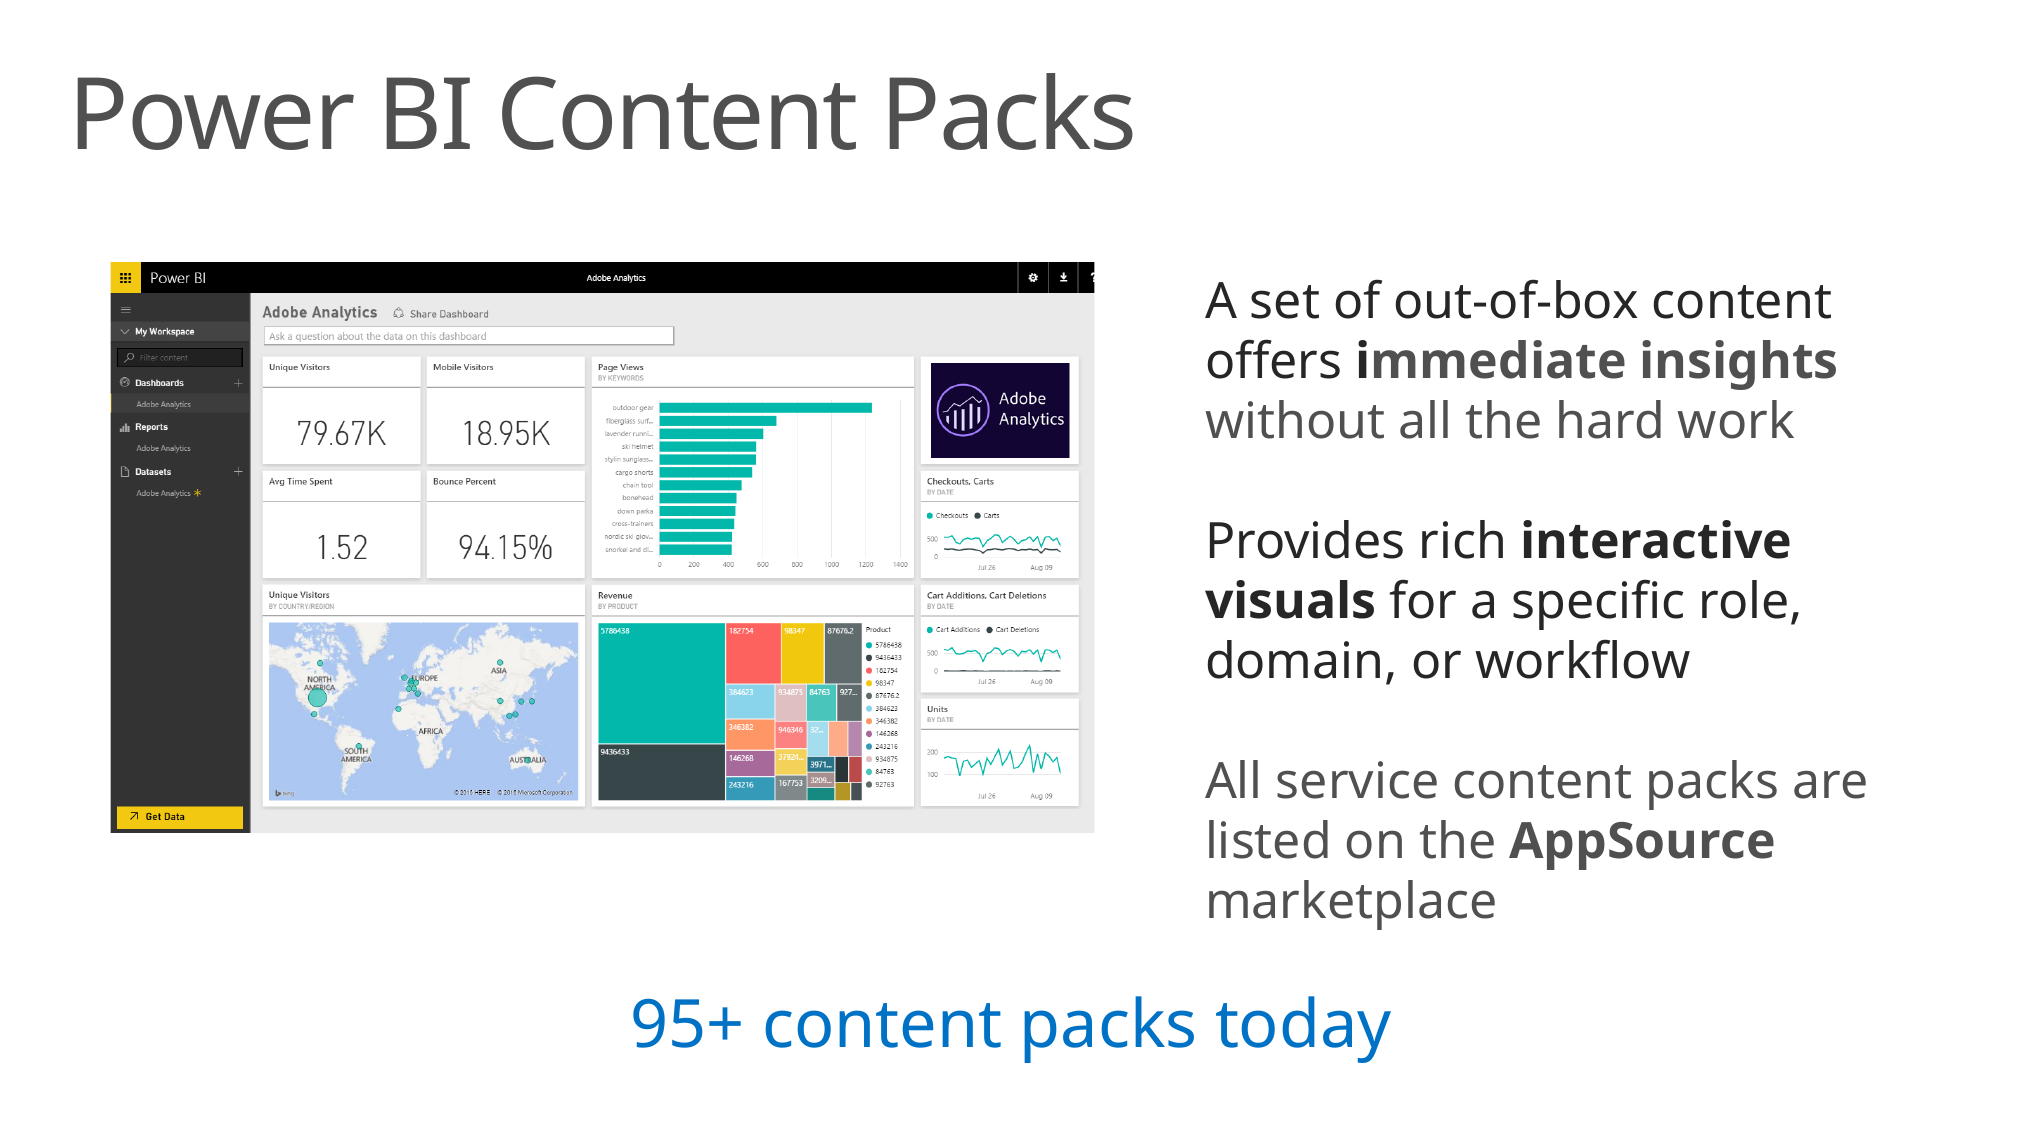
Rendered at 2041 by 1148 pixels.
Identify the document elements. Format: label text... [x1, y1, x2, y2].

text_box 95+ content packs today [114, 973, 1926, 1068]
picture [110, 262, 1095, 833]
text_box Power BI Content Packs [45, 48, 1996, 199]
text_box A set of out-of-box content offers immediate insights without all the hard work Provides rich interactive visuals for a specific role, domain, or workflow All service content packs are listed on the AppSource marketplace [1190, 260, 1971, 996]
